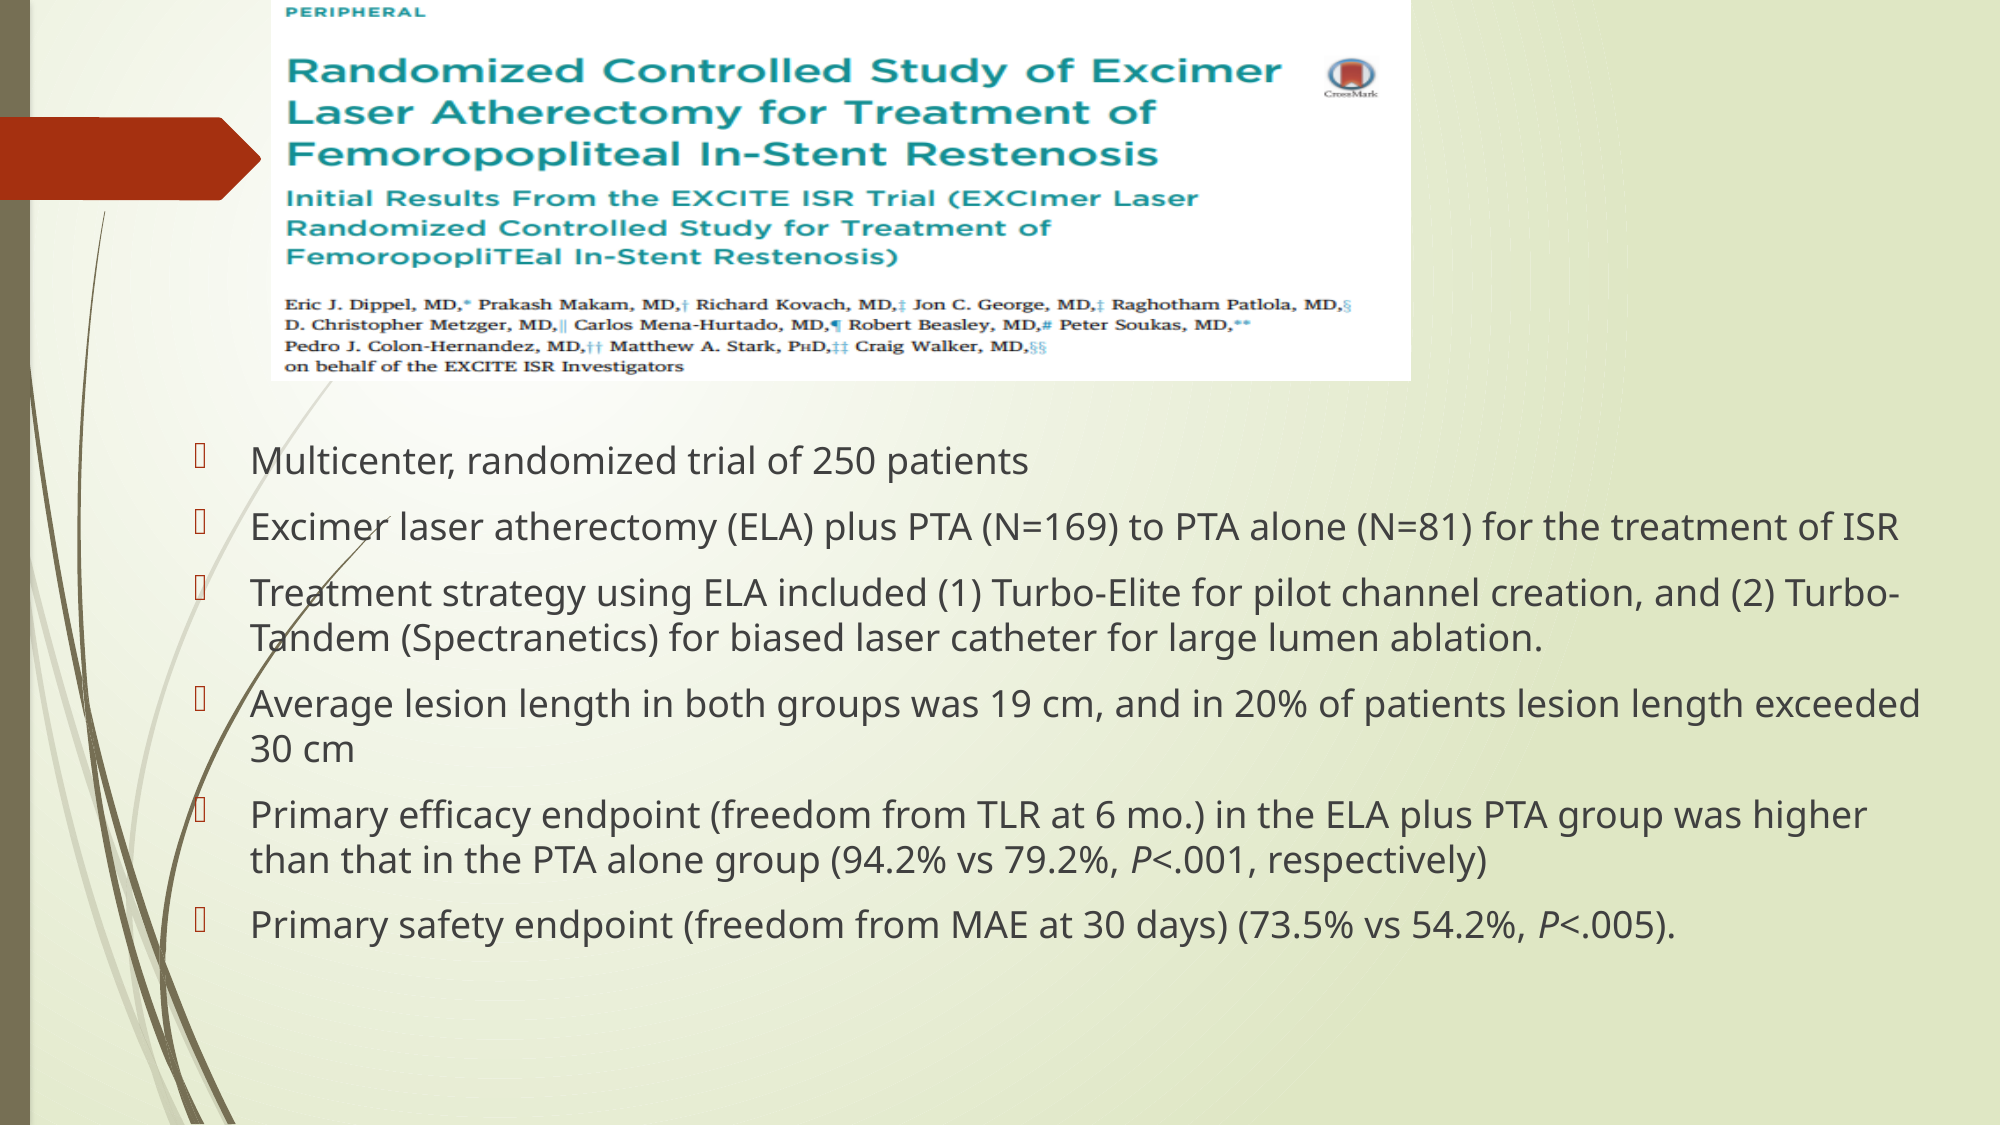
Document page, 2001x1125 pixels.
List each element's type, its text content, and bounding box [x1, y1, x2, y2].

picture [271, 0, 1411, 381]
list Multicenter, randomized trial of 250 patients Excimer laser atherectomy (ELA) plus PTA (N=169) to PTA alone (N=81) for the treatment of ISR Treatment strategy using ELA included (1) Turbo-Elite for pilot channel creation, and (2) Turbo-Tandem (Spectranetics) for biased laser catheter for large lumen ablation. Average lesion length in both groups was 19 cm, and in 20% of patients lesion length exceeded 30 cm Primary efficacy endpoint (freedom from TLR at 6 mo.) in the ELA plus PTA group was higher than that in the PTA alone group (94.2% vs 79.2%, P<.001, respectively) Primary safety endpoint (freedom from MAE at 30 days) (73.5% vs 54.2%, P<.005). [178, 429, 1940, 1125]
